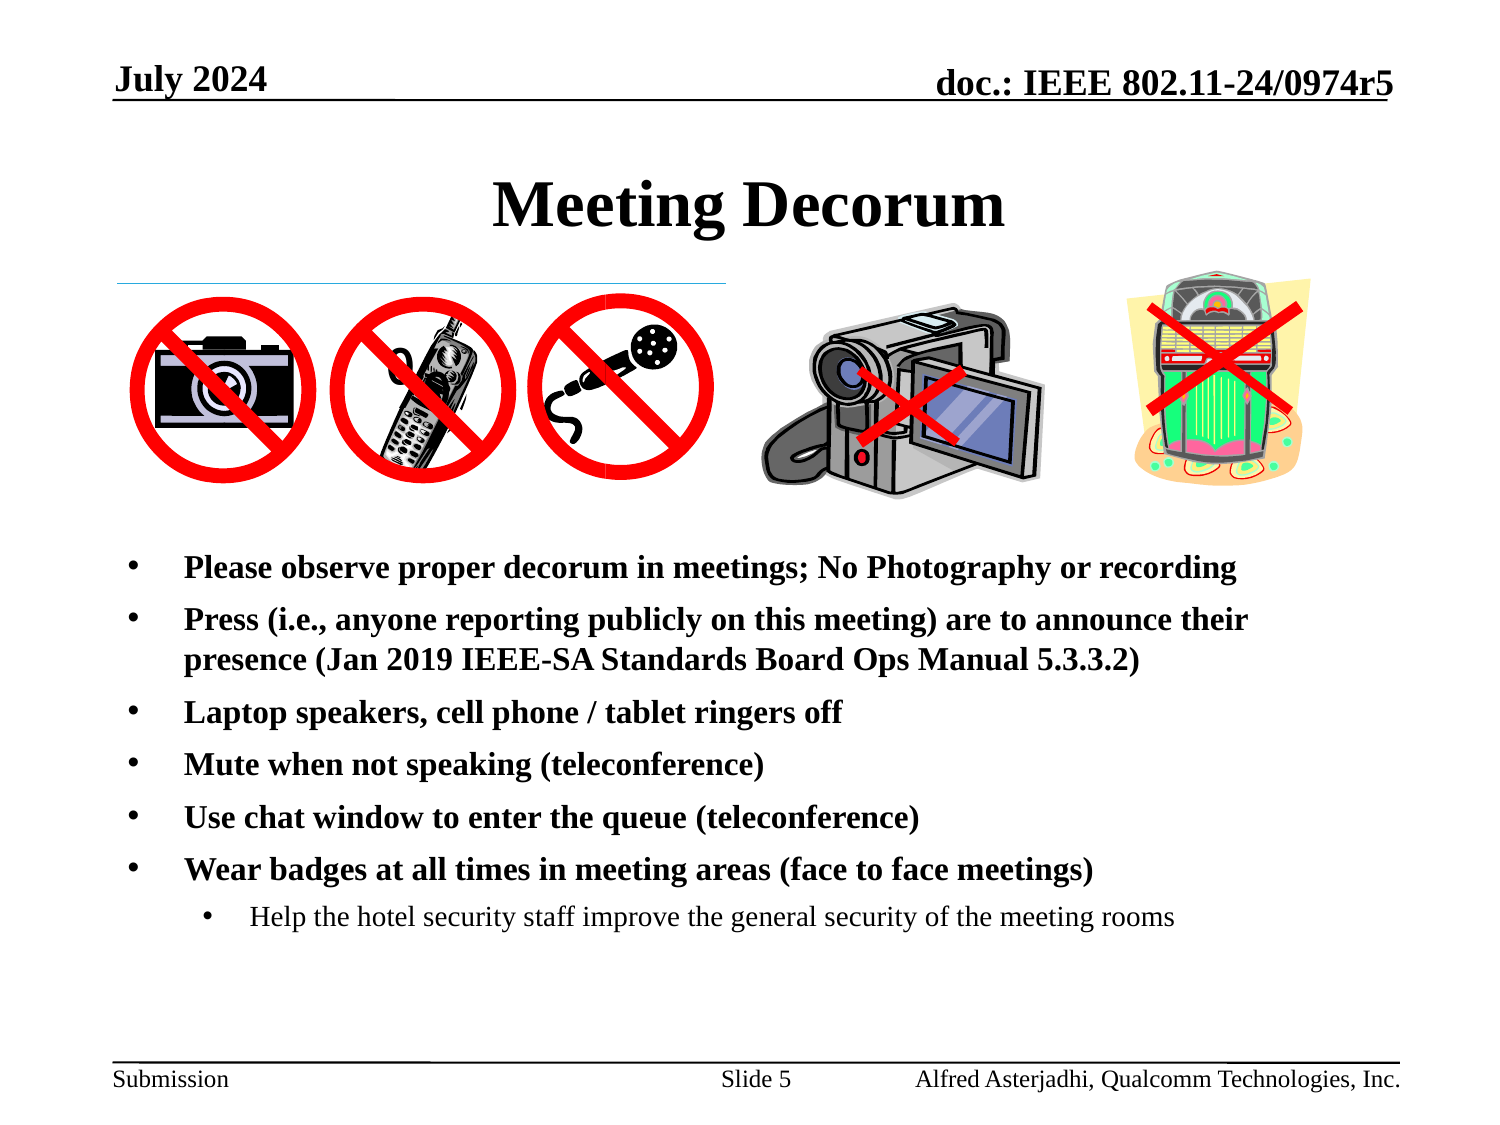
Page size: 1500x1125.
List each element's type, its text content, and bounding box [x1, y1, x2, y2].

slide_number Slide 5 [712, 1061, 800, 1123]
list Please observe proper decorum in meetings; No Photography or recording Press (i.e., anyone reporting publicly on this meeting) are to announce their presence (Jan 2019 IEEE-SA Standards Board Ops Manual 5.3.3.2) Laptop speakers, cell phone / tablet ringers off Mute when not speaking (teleconference) Use chat window to enter the queue (teleconference) Wear badges at all times in meeting areas (face to face meetings) Help the hotel security staff improve the general security of the meeting rooms [112, 537, 1388, 1000]
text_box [1126, 270, 1311, 487]
title Meeting Decorum [112, 112, 1388, 288]
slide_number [114, 54, 423, 100]
footer Alfred Asterjadhi, Qualcomm Technologies, Inc. [878, 1061, 1402, 1093]
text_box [117, 283, 727, 484]
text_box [761, 302, 1046, 500]
